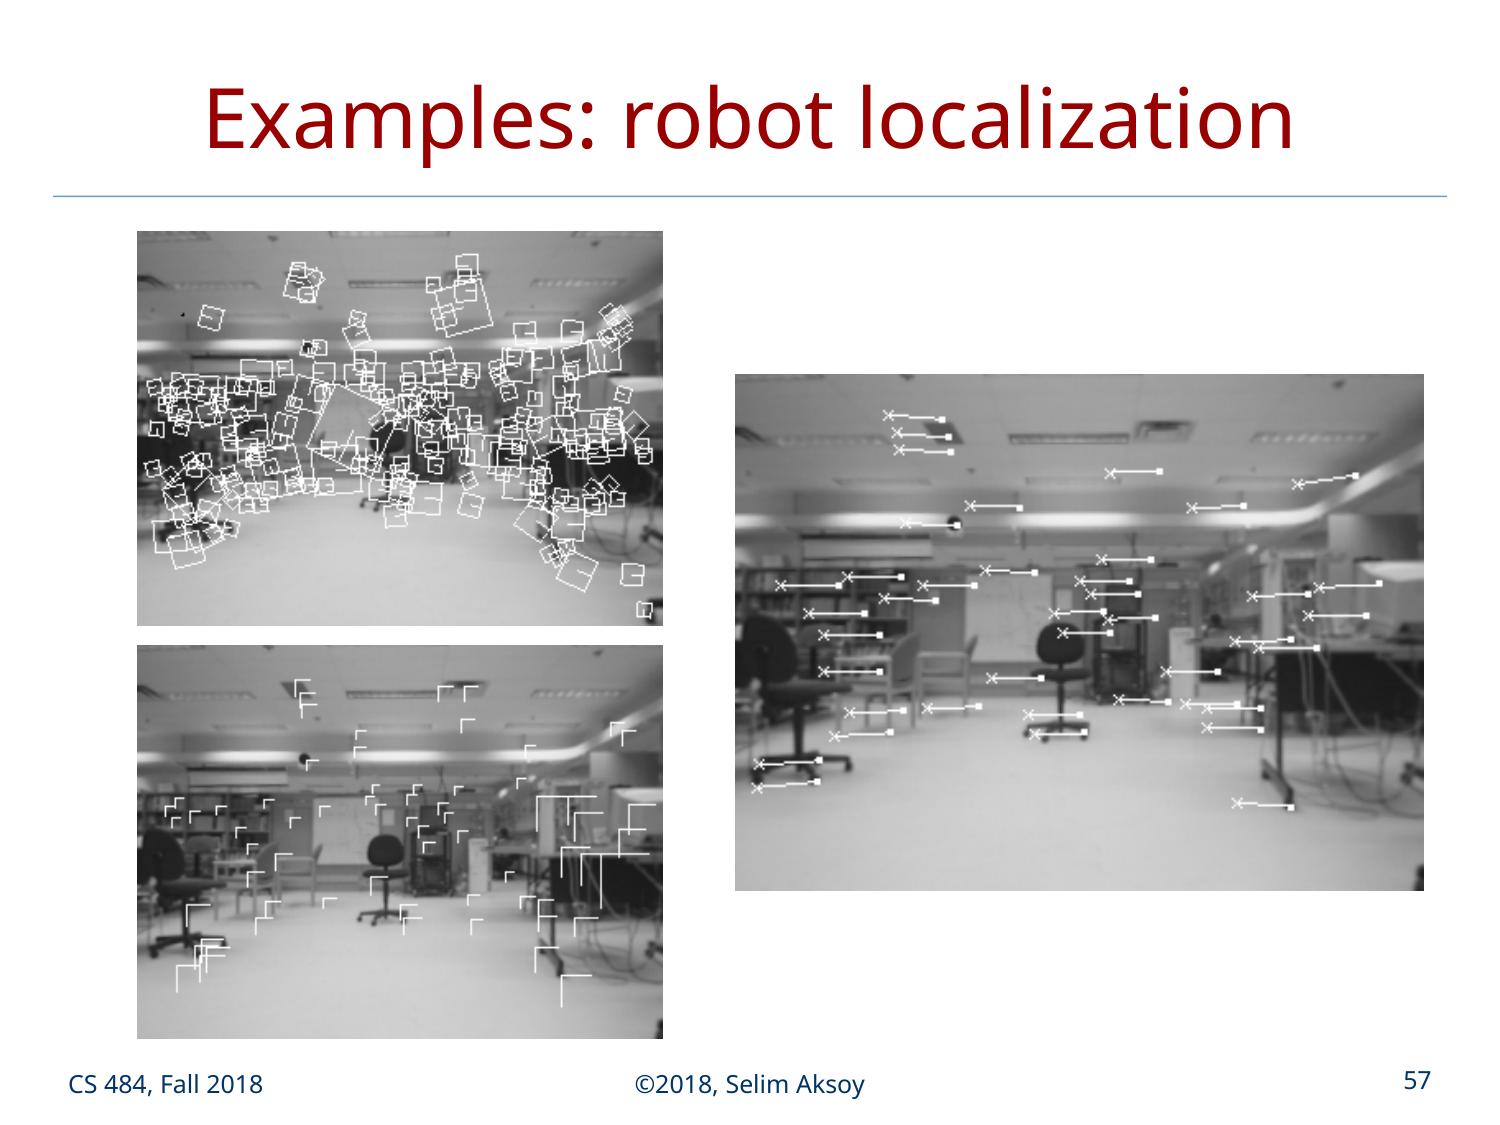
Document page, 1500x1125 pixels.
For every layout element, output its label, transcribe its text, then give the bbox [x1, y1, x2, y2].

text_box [735, 374, 1424, 891]
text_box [137, 644, 663, 1040]
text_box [137, 231, 663, 626]
footer ©2018, Selim Aksoy [511, 1052, 988, 1107]
slide_number CS 484, Fall 2018 [52, 1052, 366, 1107]
slide_number 57 [1134, 1052, 1448, 1107]
title Examples: robot localization [53, 31, 1447, 173]
